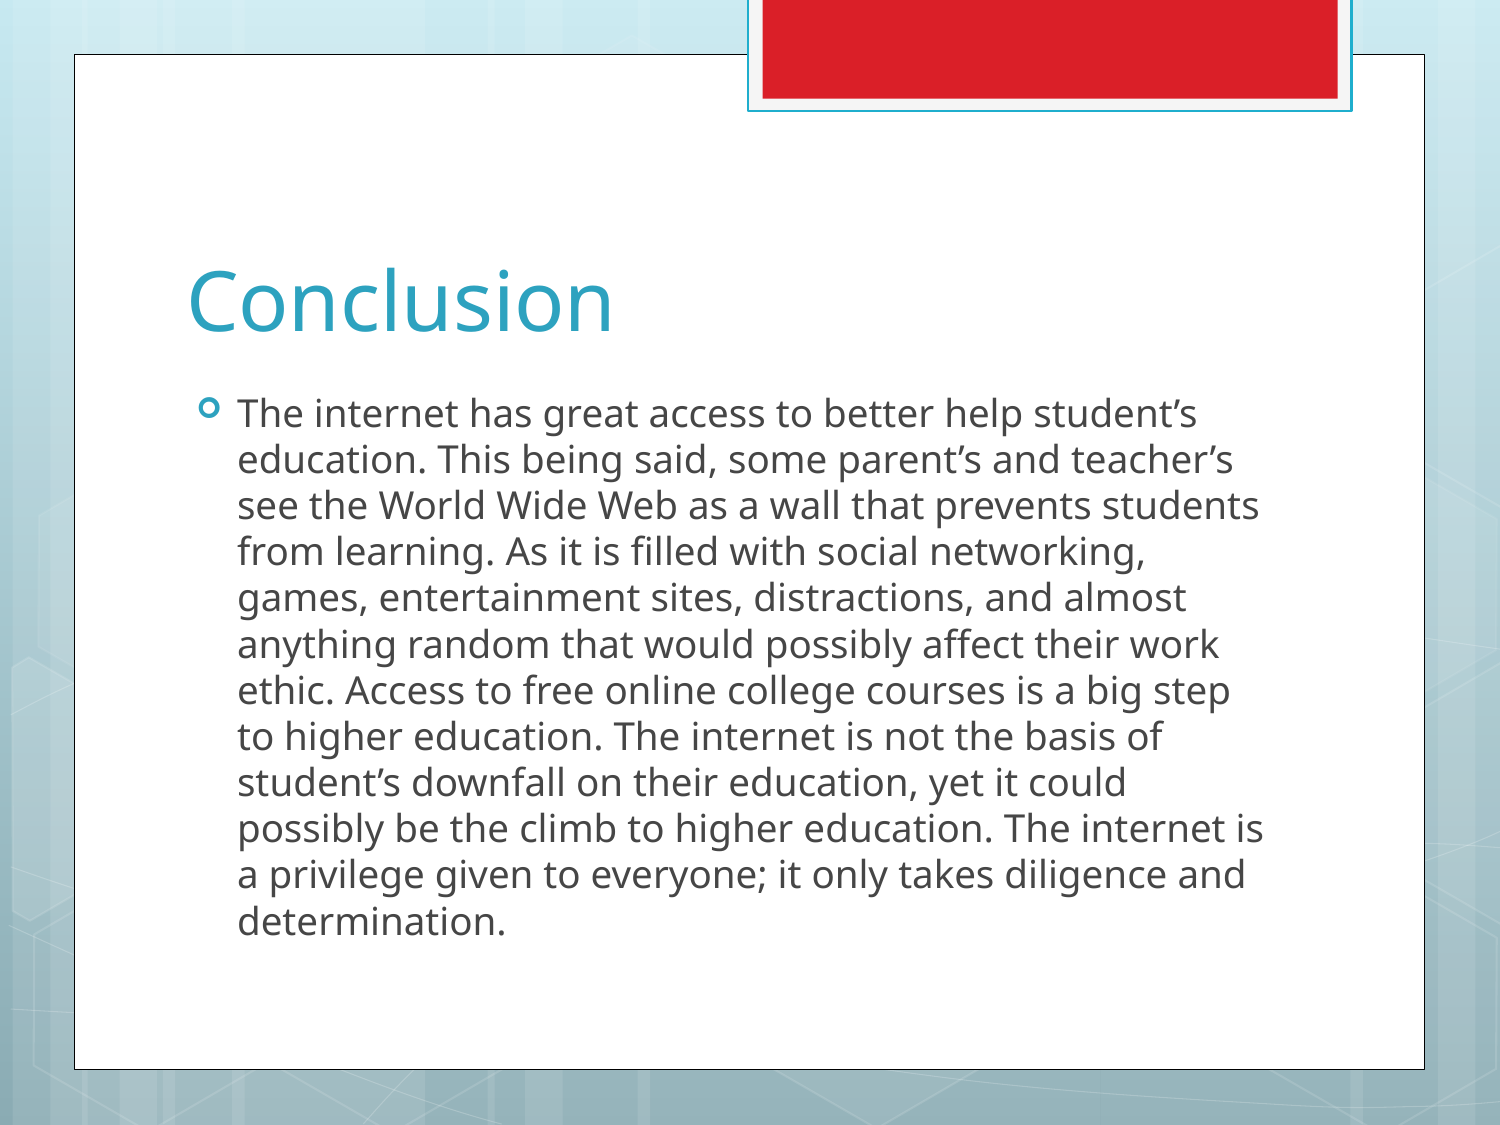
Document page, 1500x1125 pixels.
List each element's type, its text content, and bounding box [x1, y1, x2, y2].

list The internet has great access to better help student’s education. This being said, some parent’s and teacher’s see the World Wide Web as a wall that prevents students from learning. As it is filled with social networking, games, entertainment sites, distractions, and almost anything random that would possibly affect their work ethic. Access to free online college courses is a big step to higher education. The internet is not the basis of student’s downfall on their education, yet it could possibly be the climb to higher education. The internet is a privilege given to everyone; it only takes diligence and determination. [171, 381, 1283, 957]
title Conclusion [171, 168, 1324, 357]
